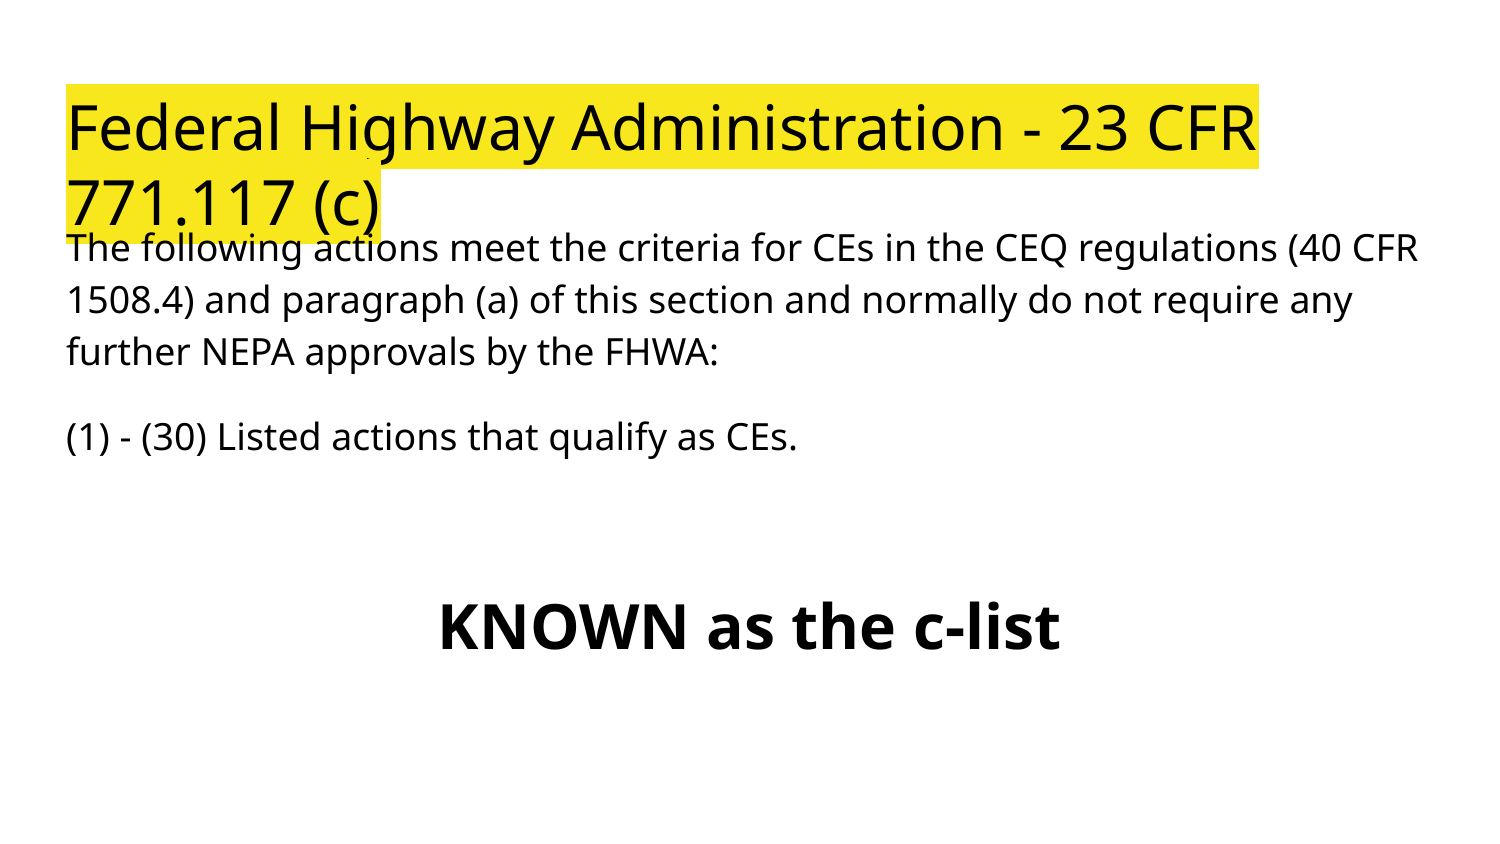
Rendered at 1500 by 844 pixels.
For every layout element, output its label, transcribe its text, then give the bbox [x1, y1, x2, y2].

title Federal Highway Administration - 23 CFR 771.117 (c) [51, 72, 1449, 167]
list The following actions meet the criteria for CEs in the CEQ regulations (40 CFR 1508.4) and paragraph (a) of this section and normally do not require any further NEPA approvals by the FHWA: (1) - (30) Listed actions that qualify as CEs. KNOWN as the c-list [51, 202, 1449, 750]
